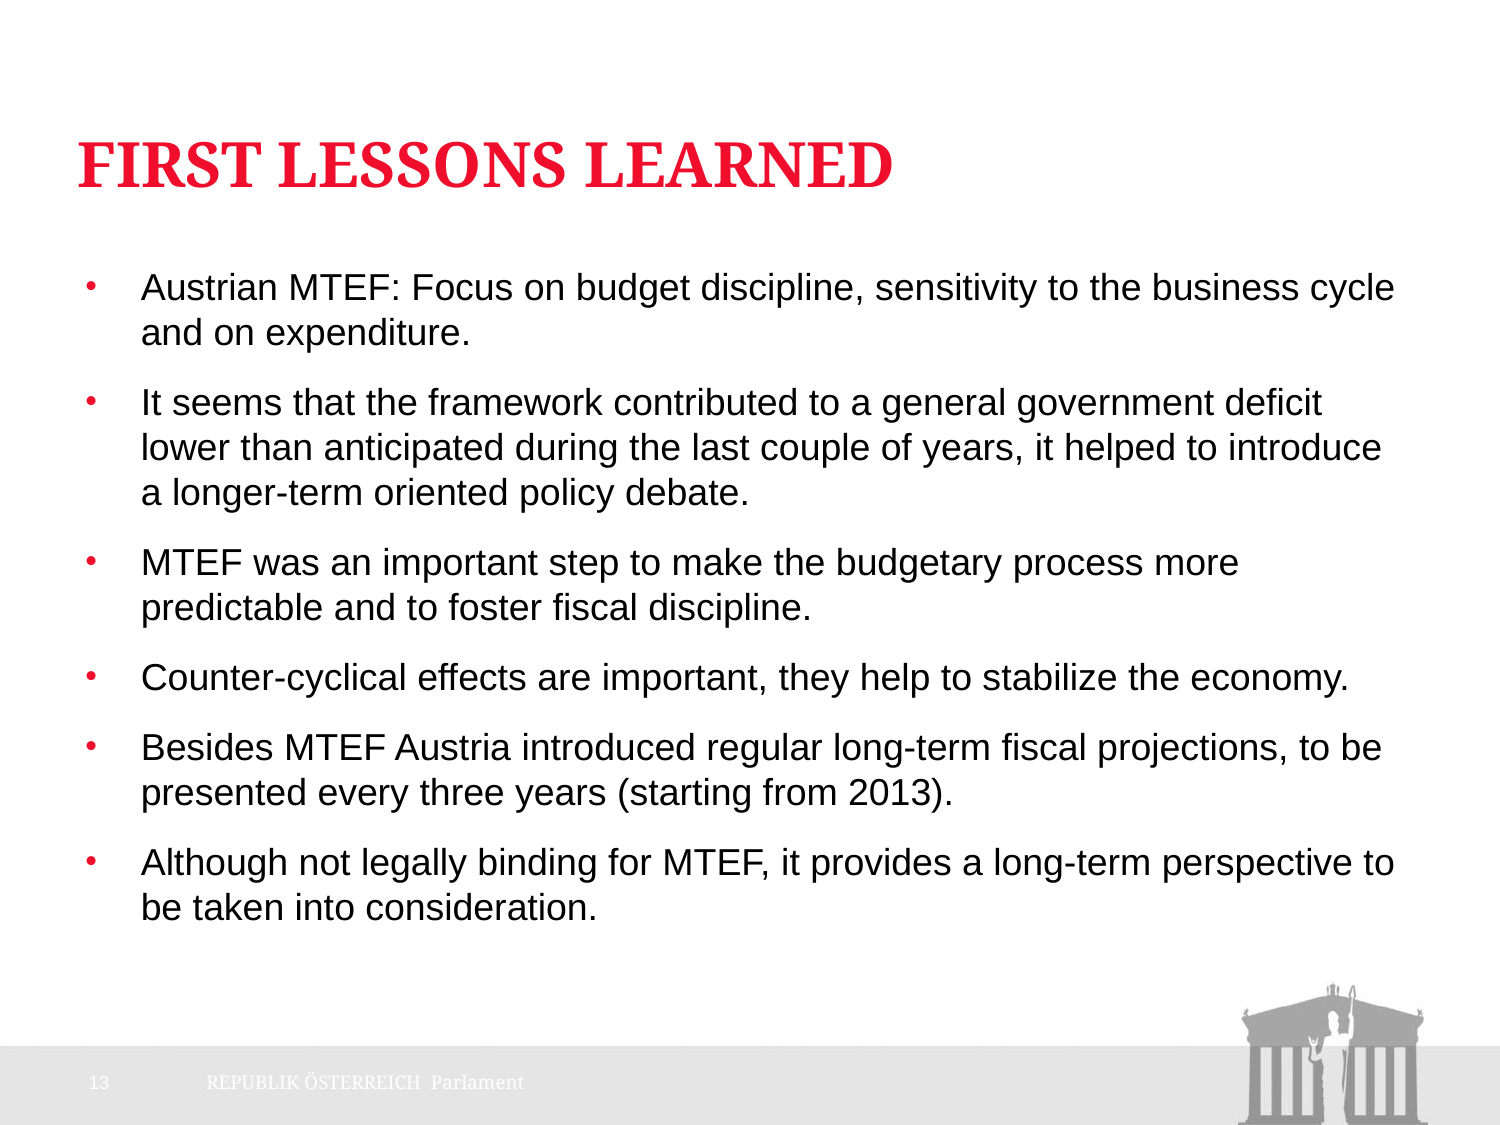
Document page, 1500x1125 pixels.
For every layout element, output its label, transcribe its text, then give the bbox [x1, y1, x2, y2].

picture [0, 0, 1500, 1125]
footer REPUBLIK ÖSTERREICH Parlament [206, 1070, 595, 1121]
slide_number 13 [88, 1070, 151, 1125]
list Austrian MTEF: Focus on budget discipline, sensitivity to the business cycle and on expenditure. It seems that the framework contributed to a general government deficit lower than anticipated during the last couple of years, it helped to introduce a longer-term oriented policy debate. MTEF was an important step to make the budgetary process more predictable and to foster fiscal discipline. Counter-cyclical effects are important, they help to stabilize the economy. Besides MTEF Austria introduced regular long-term fiscal projections, to be presented every three years (starting from 2013). Although not legally binding for MTEF, it provides a long-term perspective to be taken into consideration. [69, 255, 1413, 953]
title First lessons learned [62, 87, 1413, 209]
